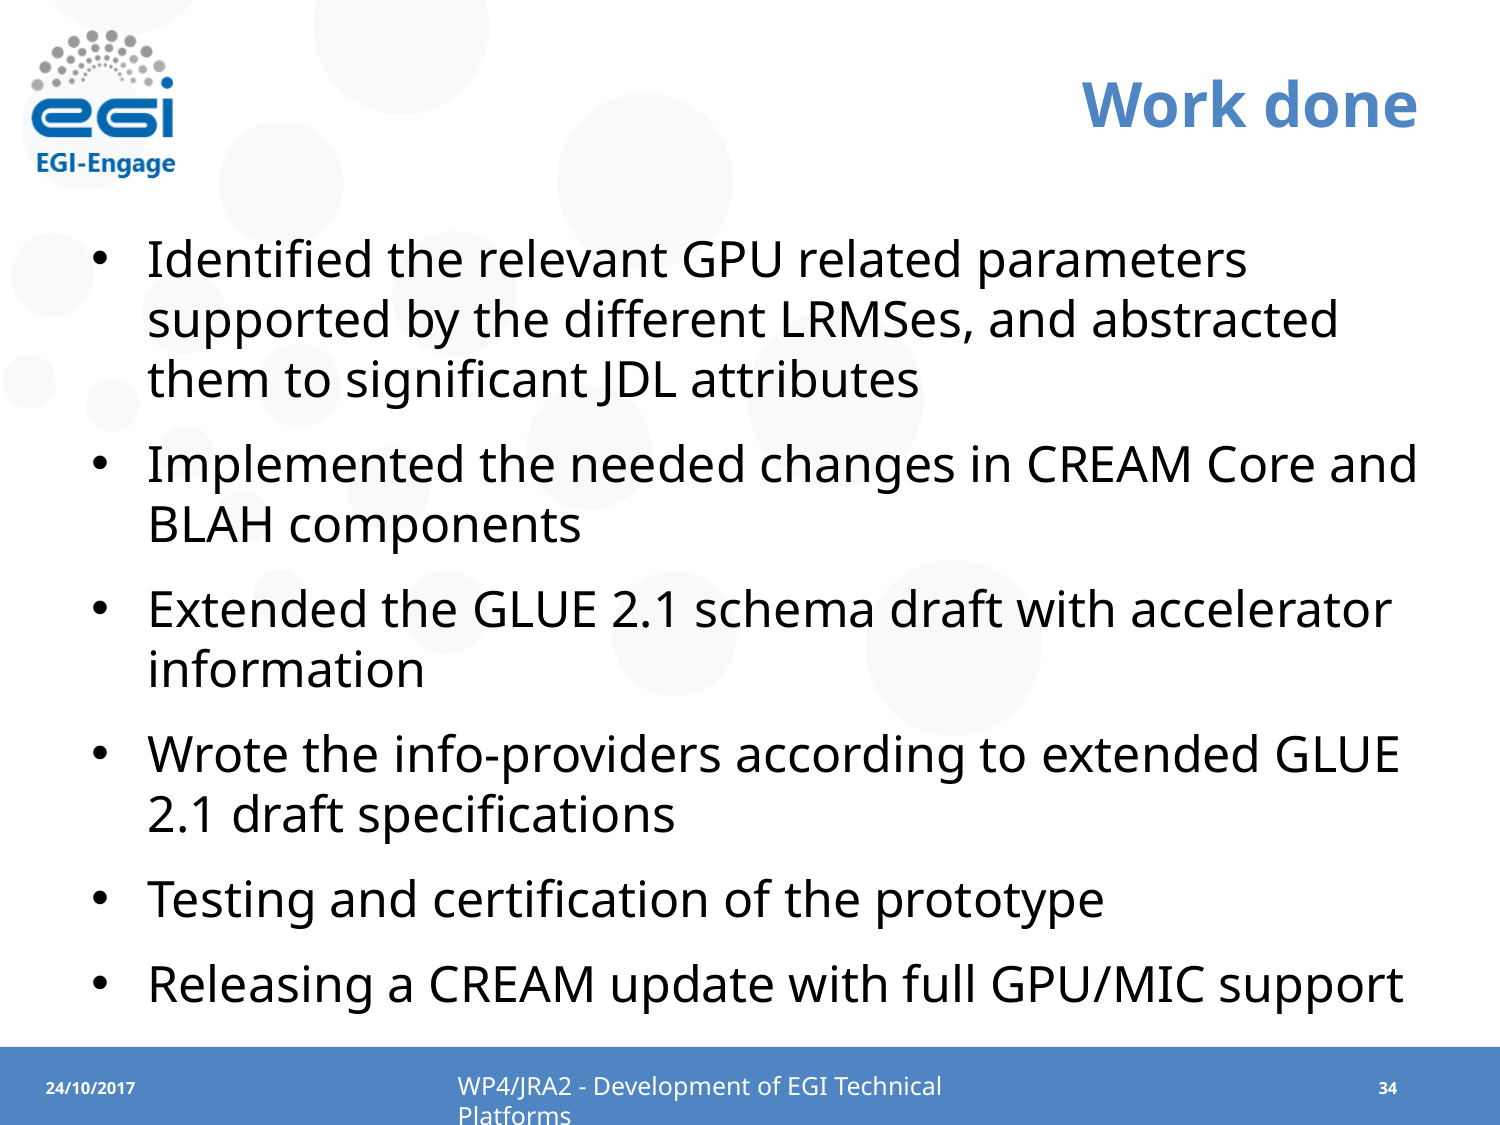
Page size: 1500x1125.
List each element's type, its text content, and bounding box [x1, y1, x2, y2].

title Work done [230, 33, 1436, 173]
list Identified the relevant GPU related parameters supported by the different LRMSes, and abstracted them to significant JDL attributes Implemented the needed changes in CREAM Core and BLAH components Extended the GLUE 2.1 schema draft with accelerator information Wrote the info-providers according to extended GLUE 2.1 draft specifications Testing and certification of the prototype Releasing a CREAM update with full GPU/MIC support [76, 219, 1459, 1005]
picture [3, 0, 1076, 772]
